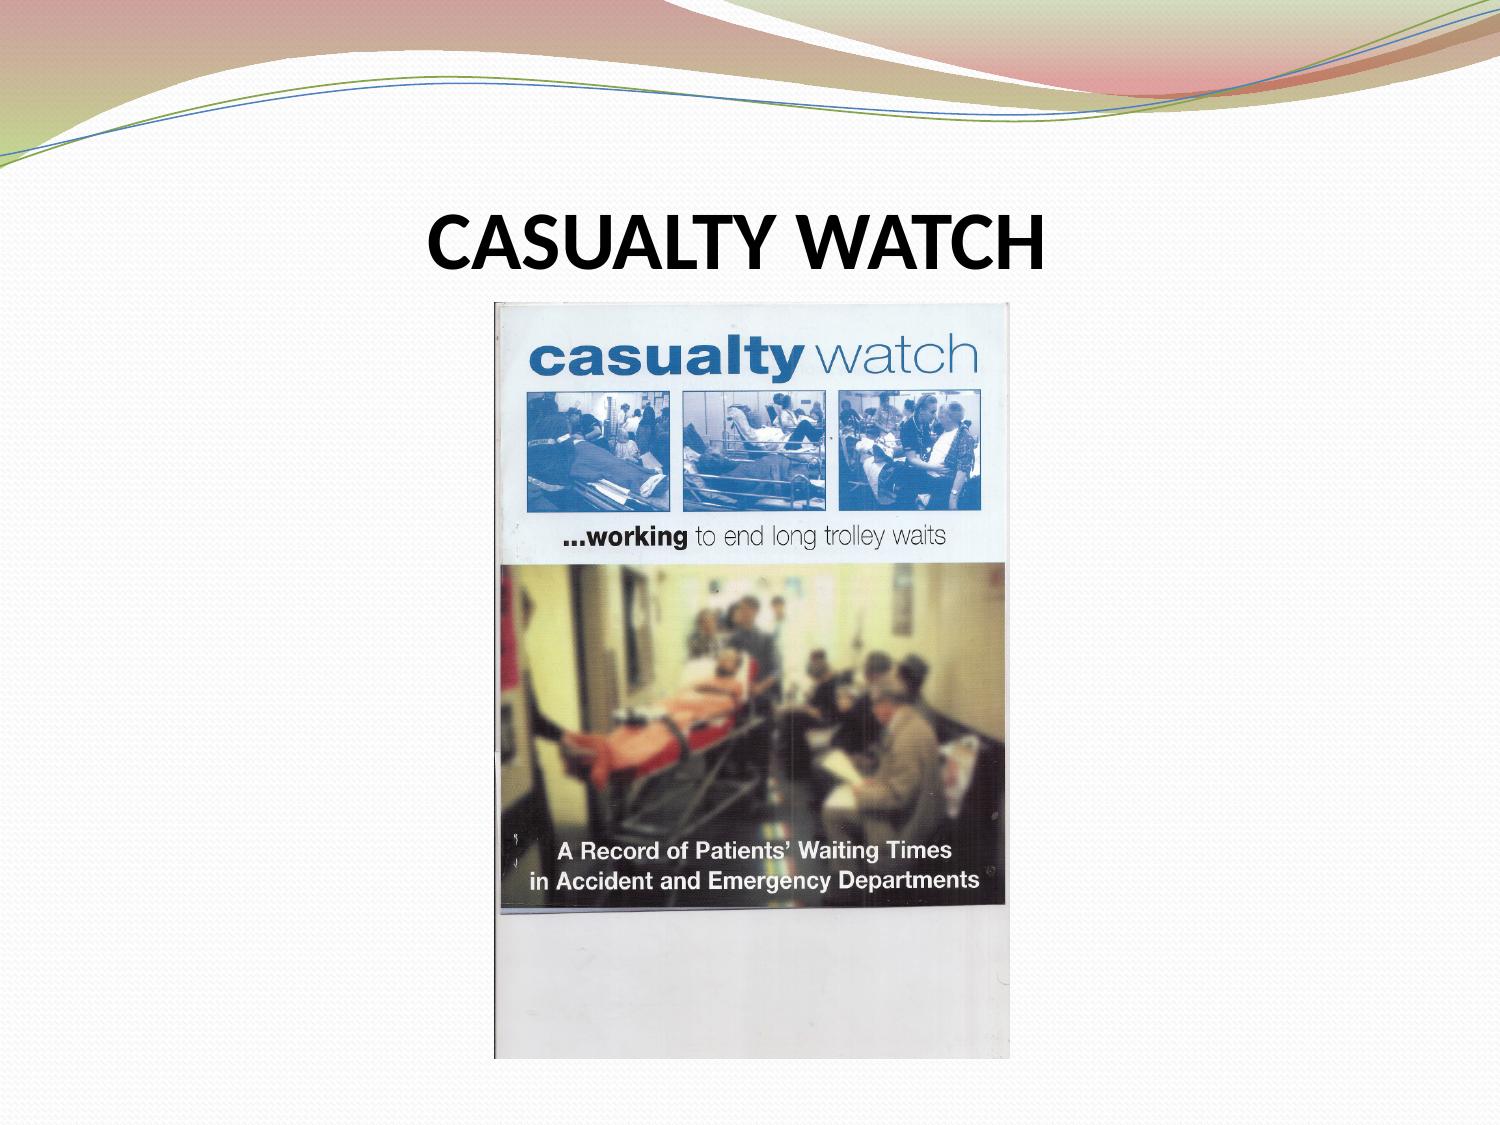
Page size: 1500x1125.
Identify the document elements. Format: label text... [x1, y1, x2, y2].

title CASUALTY WATCH [75, 137, 1425, 291]
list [494, 302, 1010, 1059]
